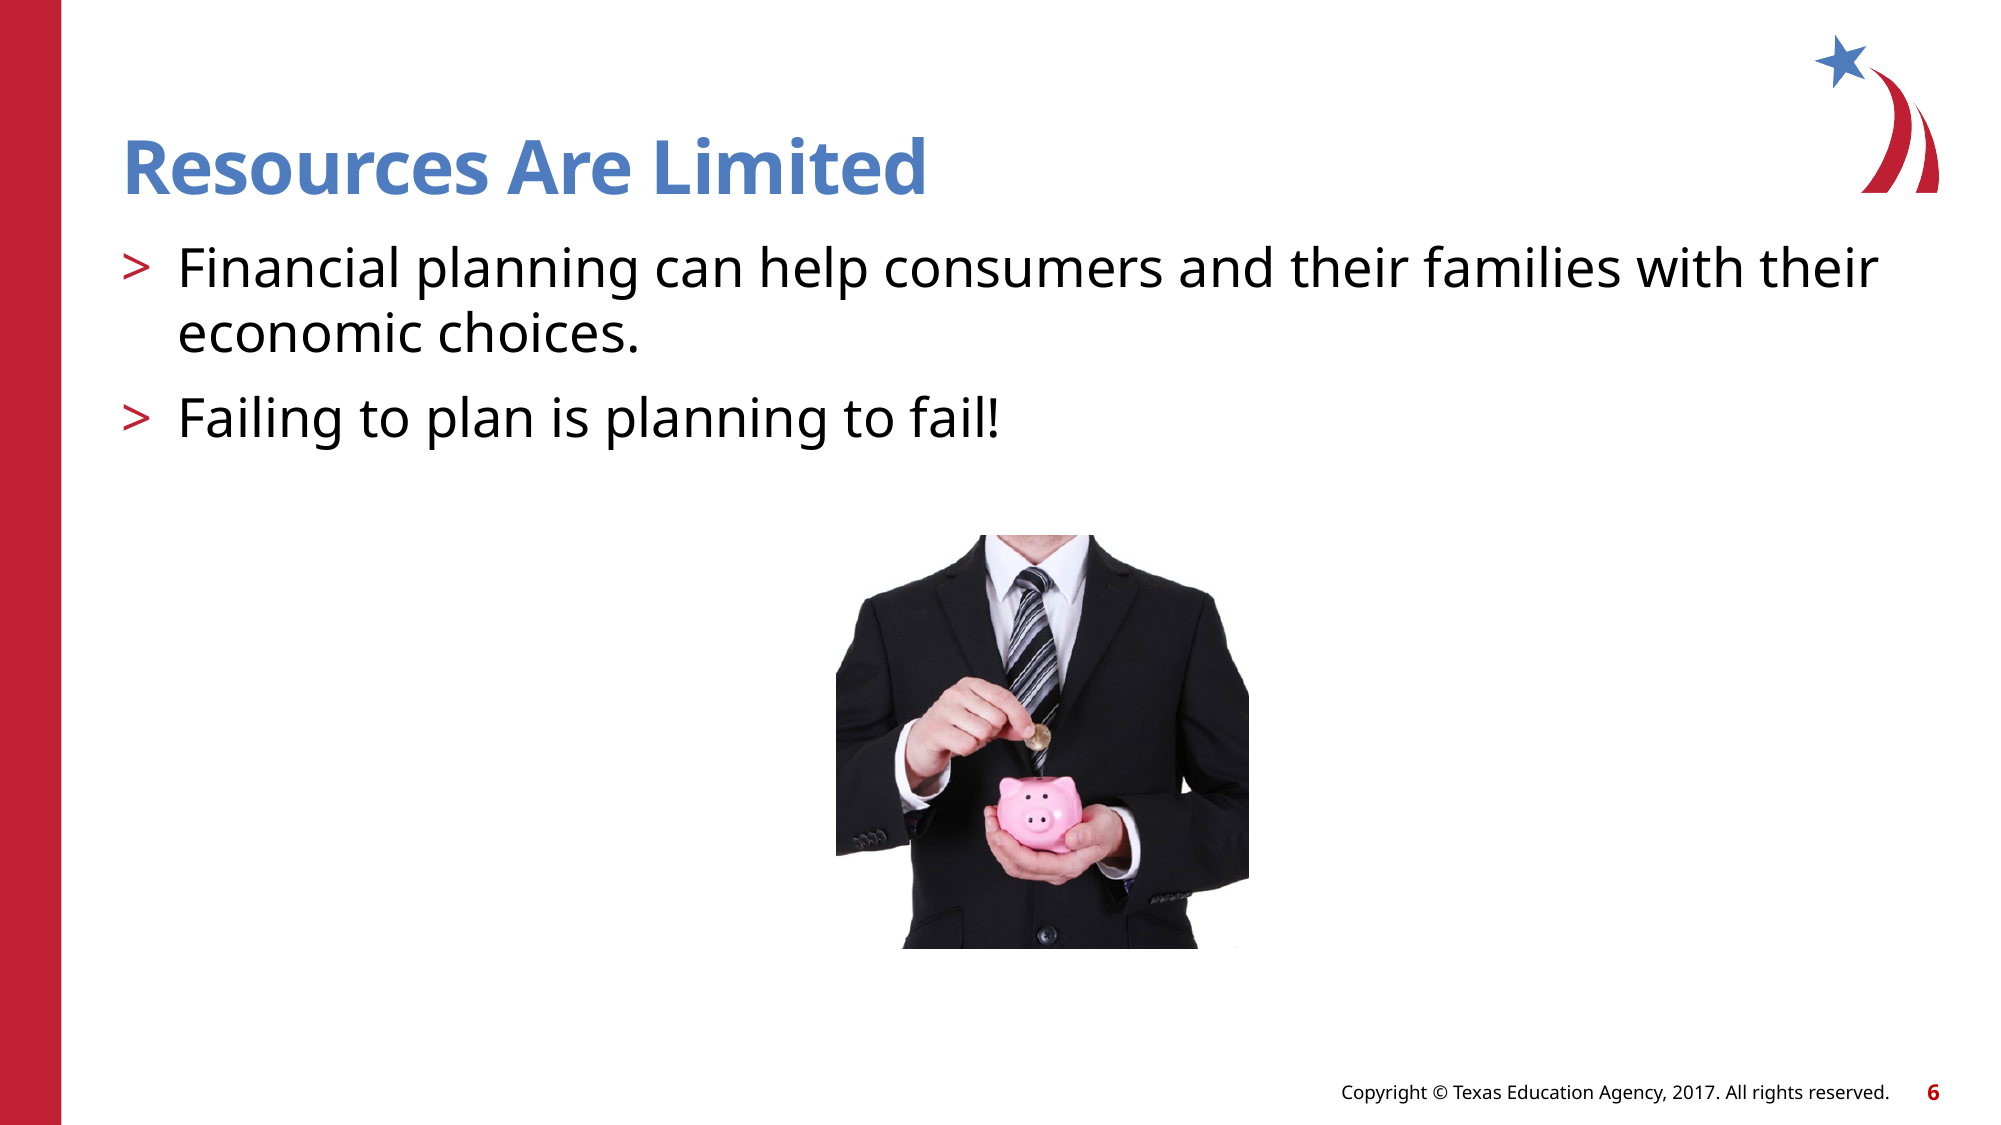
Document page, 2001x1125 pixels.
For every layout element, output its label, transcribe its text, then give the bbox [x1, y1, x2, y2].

title Resources Are Limited [121, 66, 1772, 211]
picture [1814, 34, 1939, 193]
picture [836, 535, 1249, 949]
list Financial planning can help consumers and their families with their economic choices. Failing to plan is planning to fail! [121, 233, 1936, 1010]
